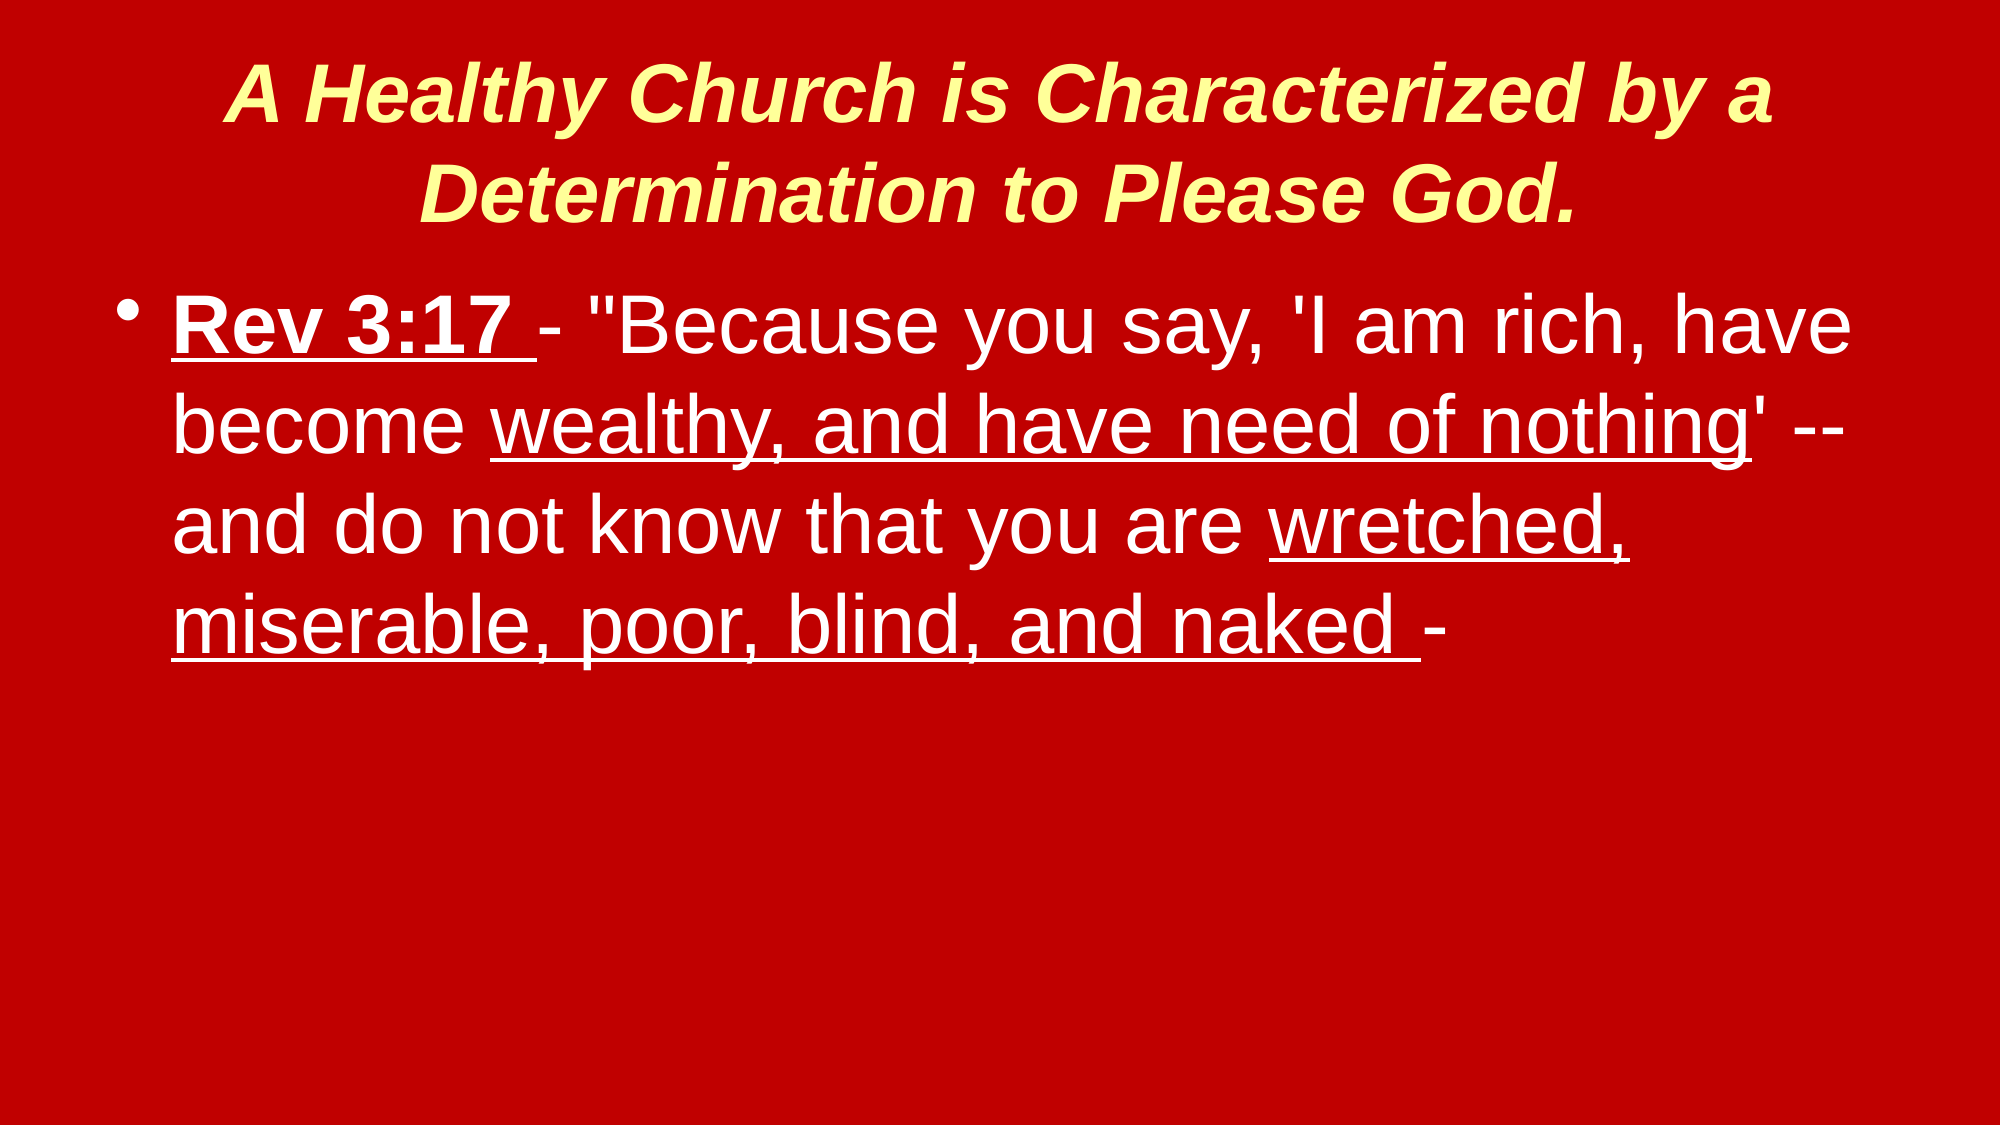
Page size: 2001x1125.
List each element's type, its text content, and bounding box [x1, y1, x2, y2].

list Rev 3:17 - "Because you say, 'I am rich, have become wealthy, and have need of nothing' -- and do not know that you are wretched, miserable, poor, blind, and naked - [99, 262, 1900, 1005]
title A Healthy Church is Characterized by a Determination to Please God. [99, 45, 1900, 233]
